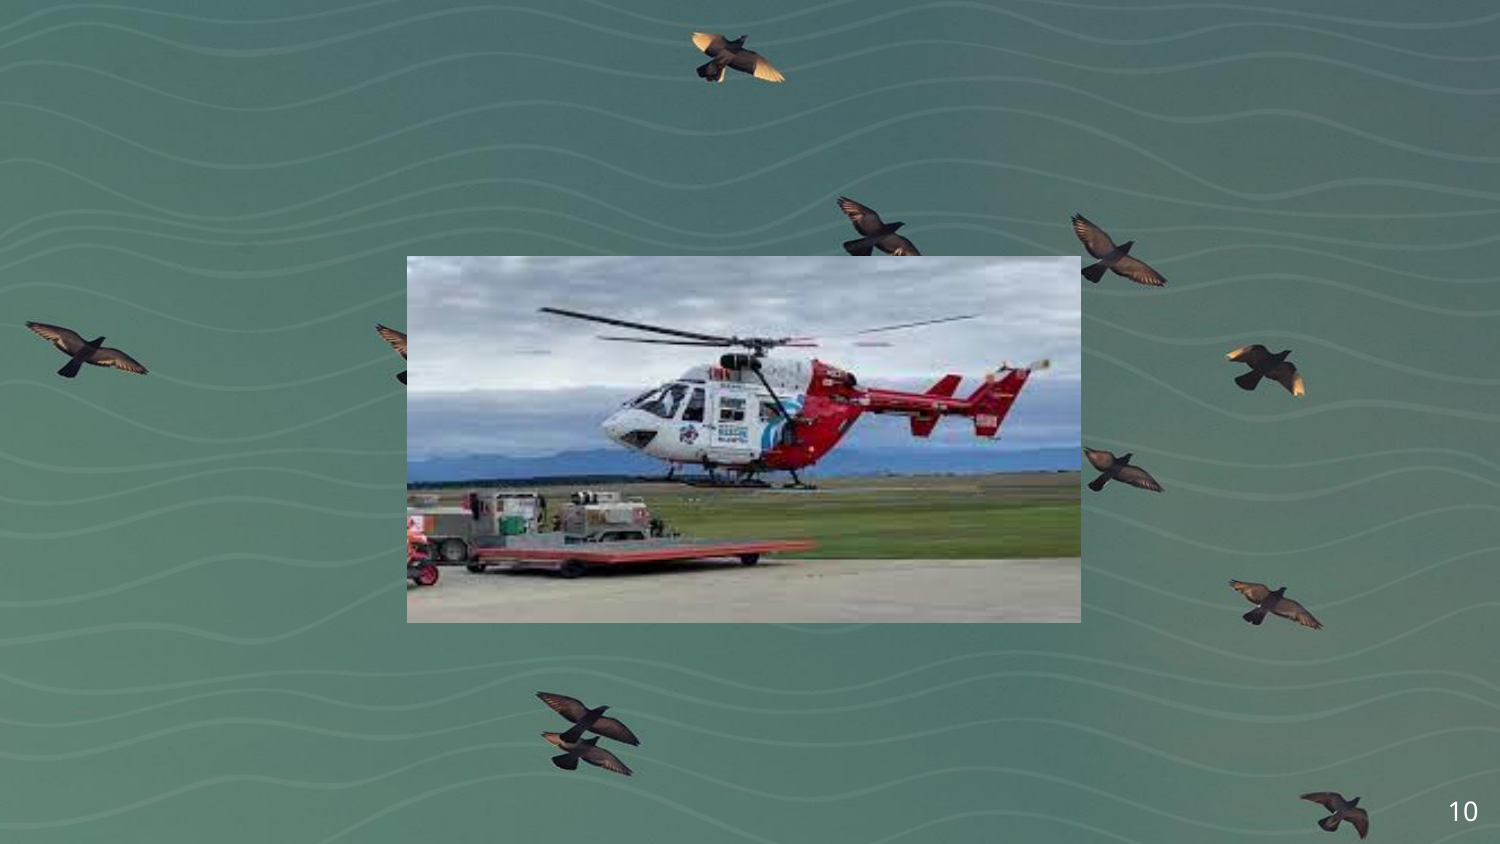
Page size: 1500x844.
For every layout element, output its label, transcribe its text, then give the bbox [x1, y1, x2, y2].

picture [0, 0, 1500, 844]
slide_number 10 [1403, 779, 1494, 844]
